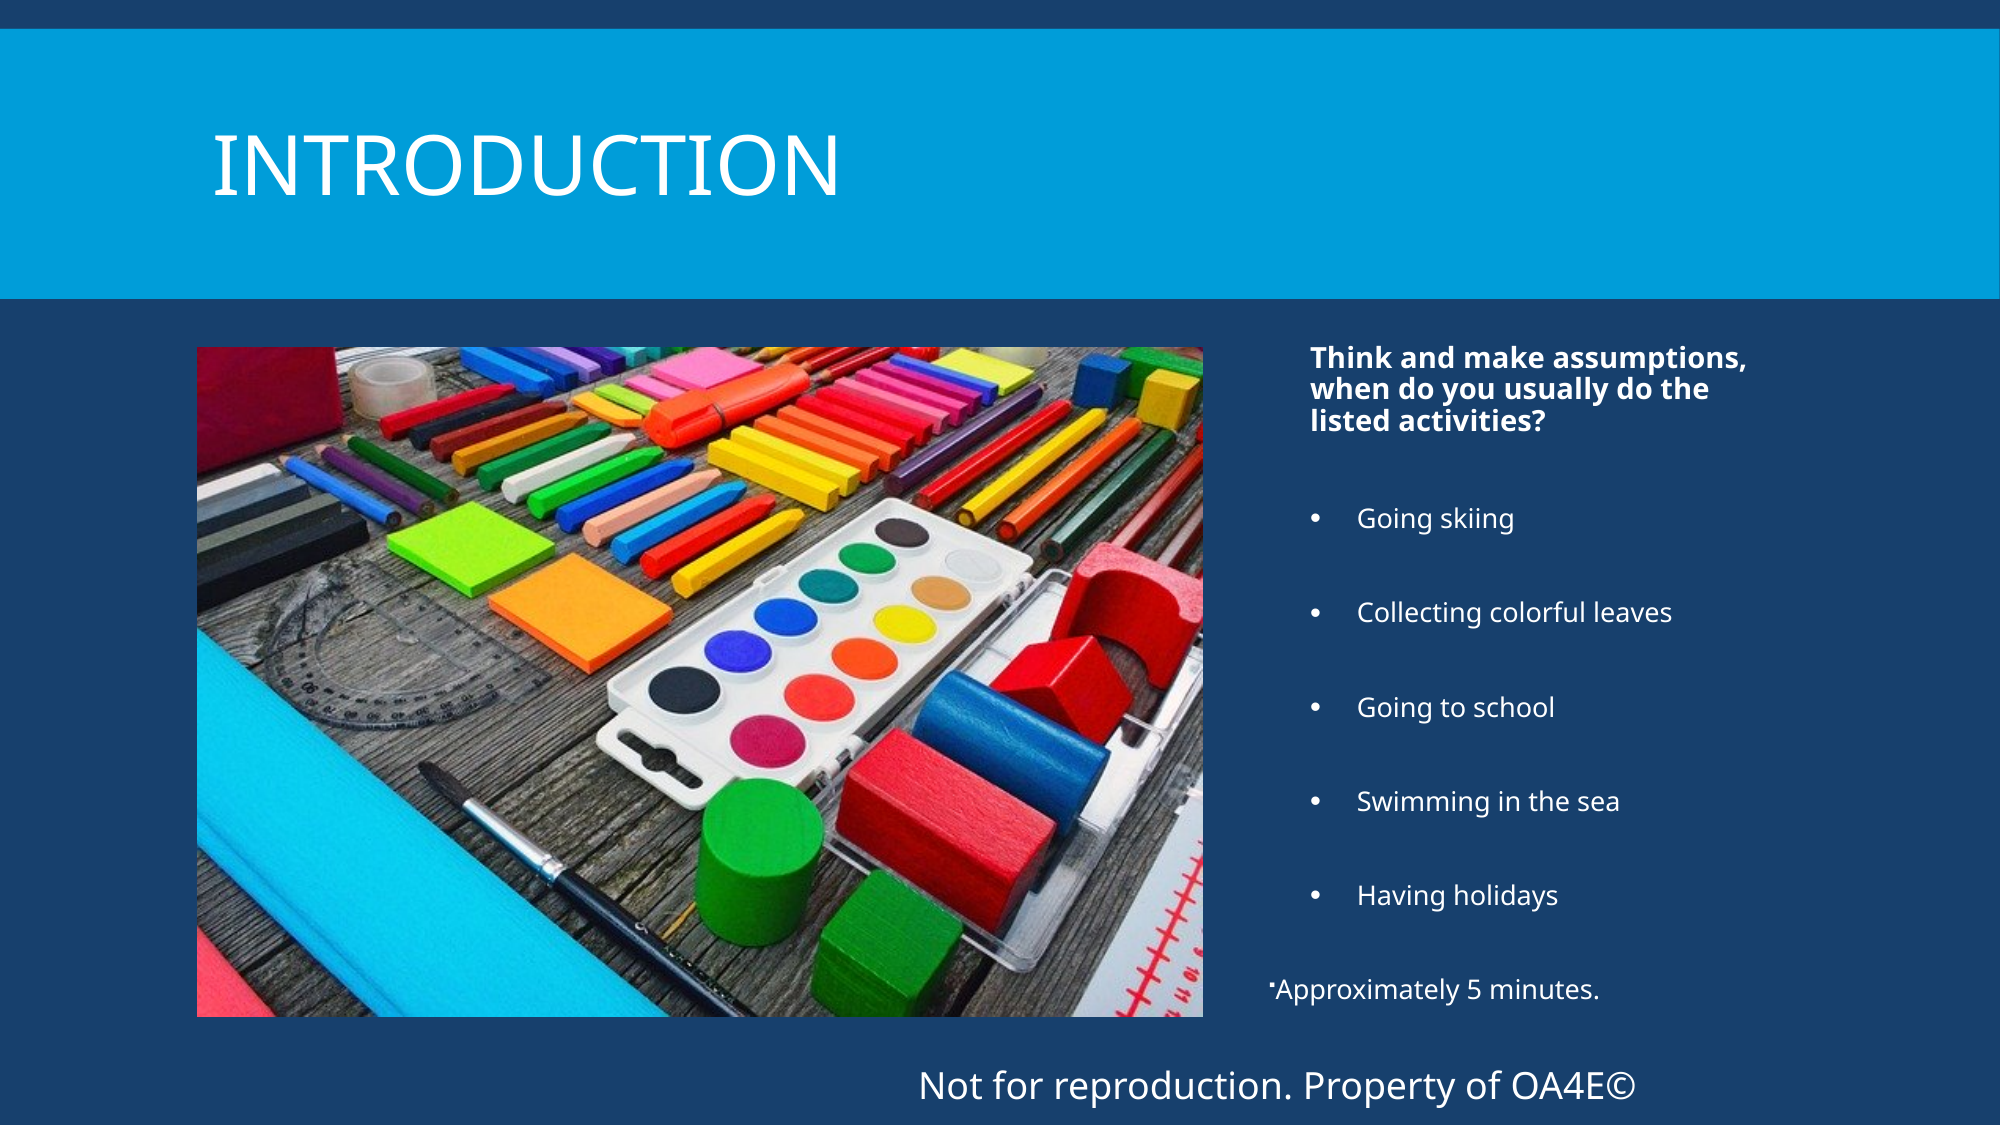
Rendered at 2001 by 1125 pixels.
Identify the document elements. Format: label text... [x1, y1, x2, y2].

picture [197, 846, 378, 1017]
text_box Not for reproduction. Property of OA4E© [903, 1054, 1653, 1115]
text_box [0, 28, 2000, 300]
picture [197, 347, 1204, 1017]
list Think and make assumptions, when do you usually do the listed activities? Going skiing Collecting colorful leaves Going to school Swimming in the sea Having holidays Approximately 5 minutes. [1250, 335, 1803, 1020]
title Introduction [197, 46, 1803, 295]
